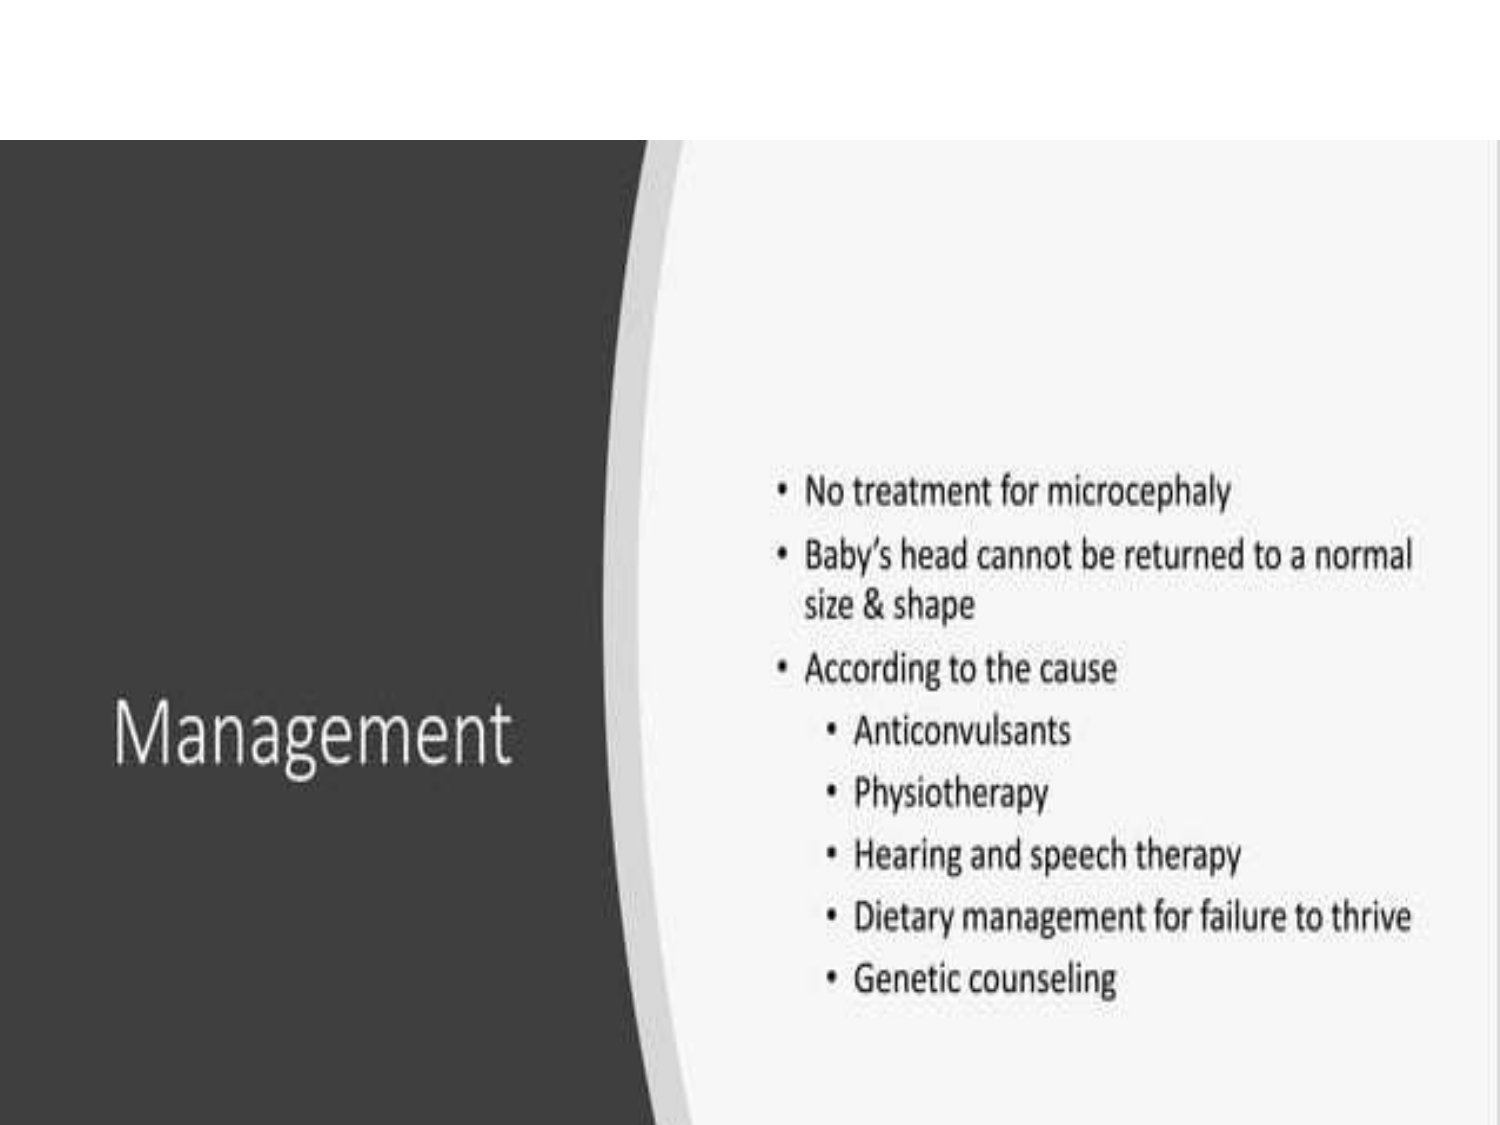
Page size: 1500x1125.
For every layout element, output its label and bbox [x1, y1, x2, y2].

picture [0, 139, 1500, 1125]
